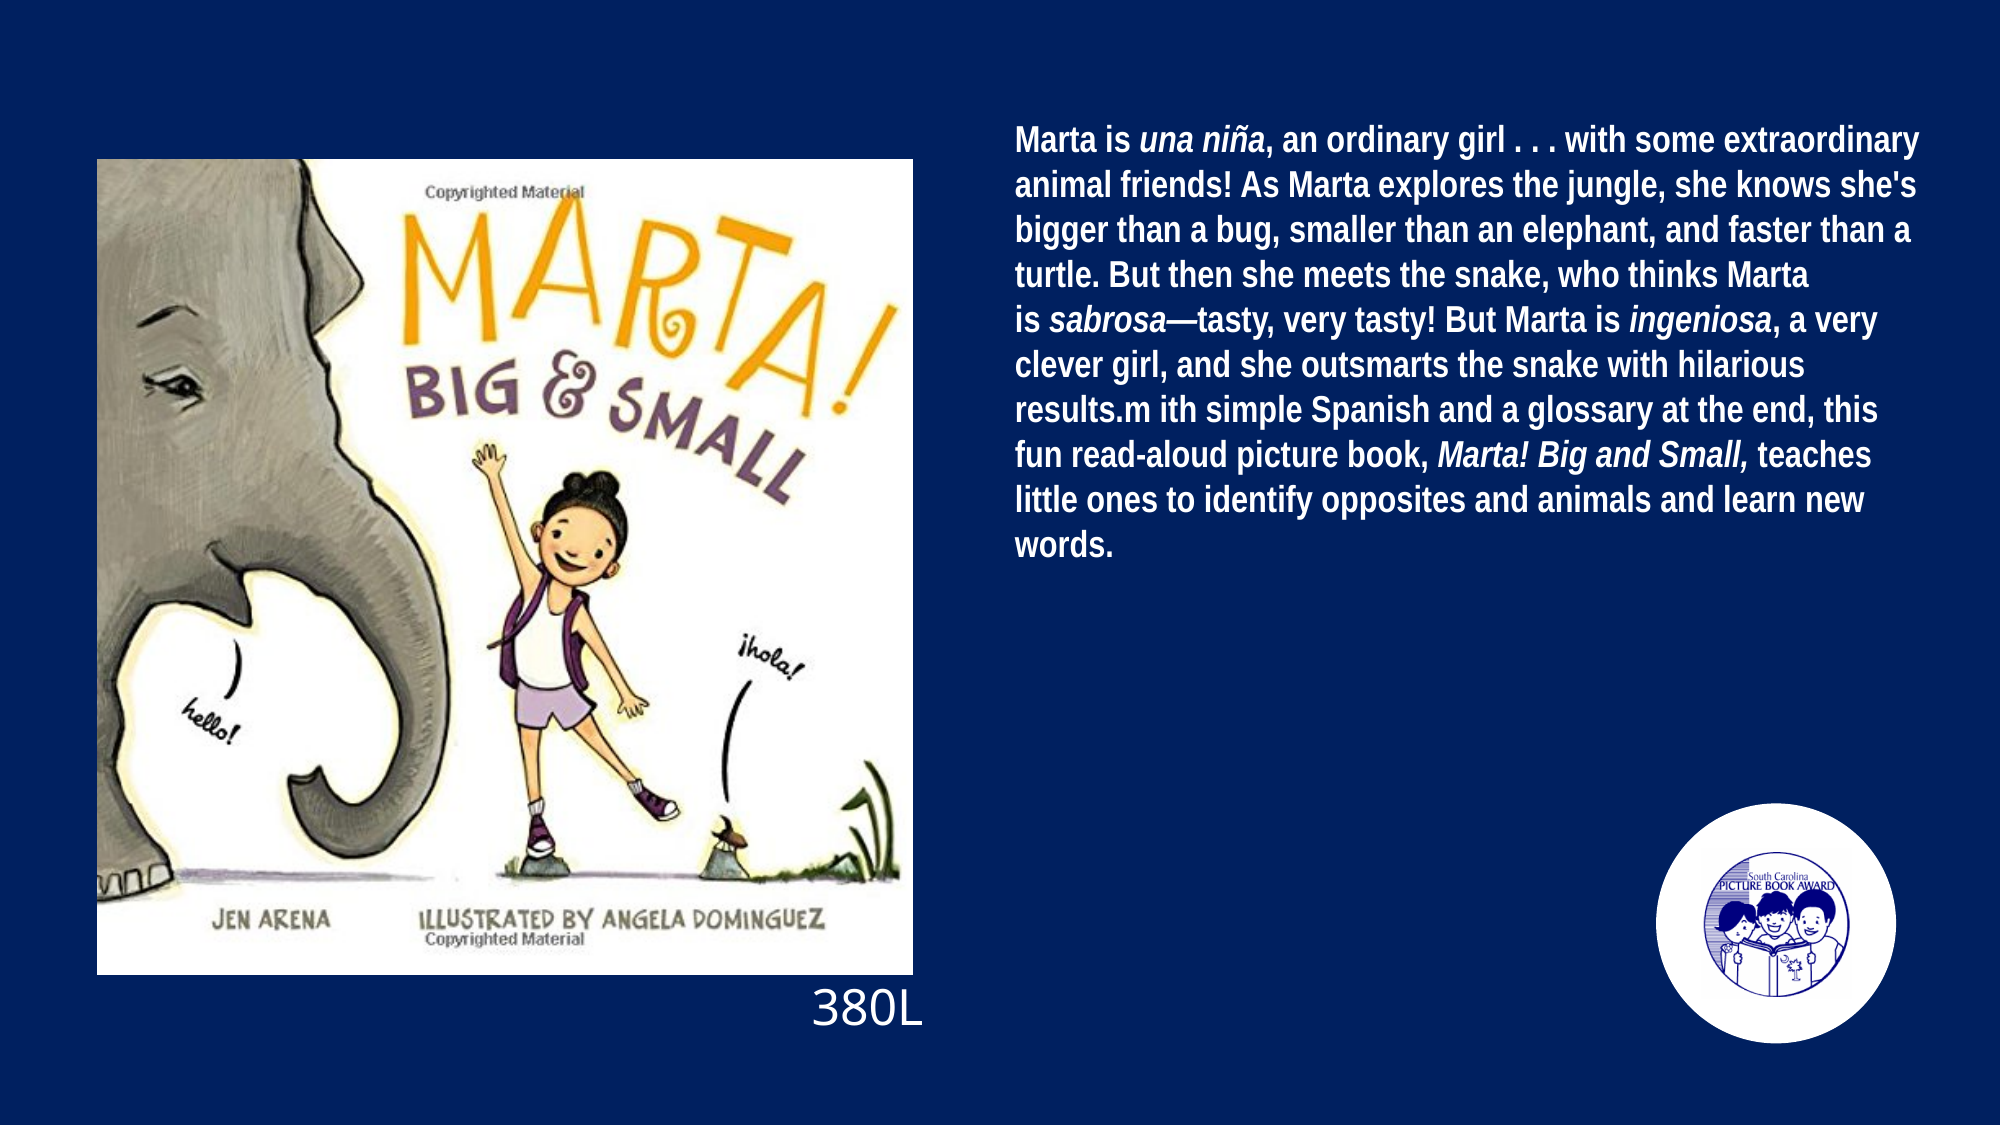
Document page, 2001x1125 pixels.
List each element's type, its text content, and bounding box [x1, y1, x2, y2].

text_box 380L [796, 967, 1088, 1043]
picture [97, 159, 913, 975]
text_box [1655, 802, 1898, 1045]
picture [1701, 848, 1852, 999]
text_box Marta is una niña, an ordinary girl . . . with some extraordinary animal friends! As Marta explores the jungle, she knows she's bigger than a bug, smaller than an elephant, and faster than a turtle. But then she meets the snake, who thinks Marta is sabrosa―tasty, very tasty! But Marta is ingeniosa, a very clever girl, and she outsmarts the snake with hilarious results.m ith simple Spanish and a glossary at the end, this fun read-aloud picture book, Marta! Big and Small, teaches little ones to identify opposites and animals and learn new words. [1000, 107, 1948, 618]
